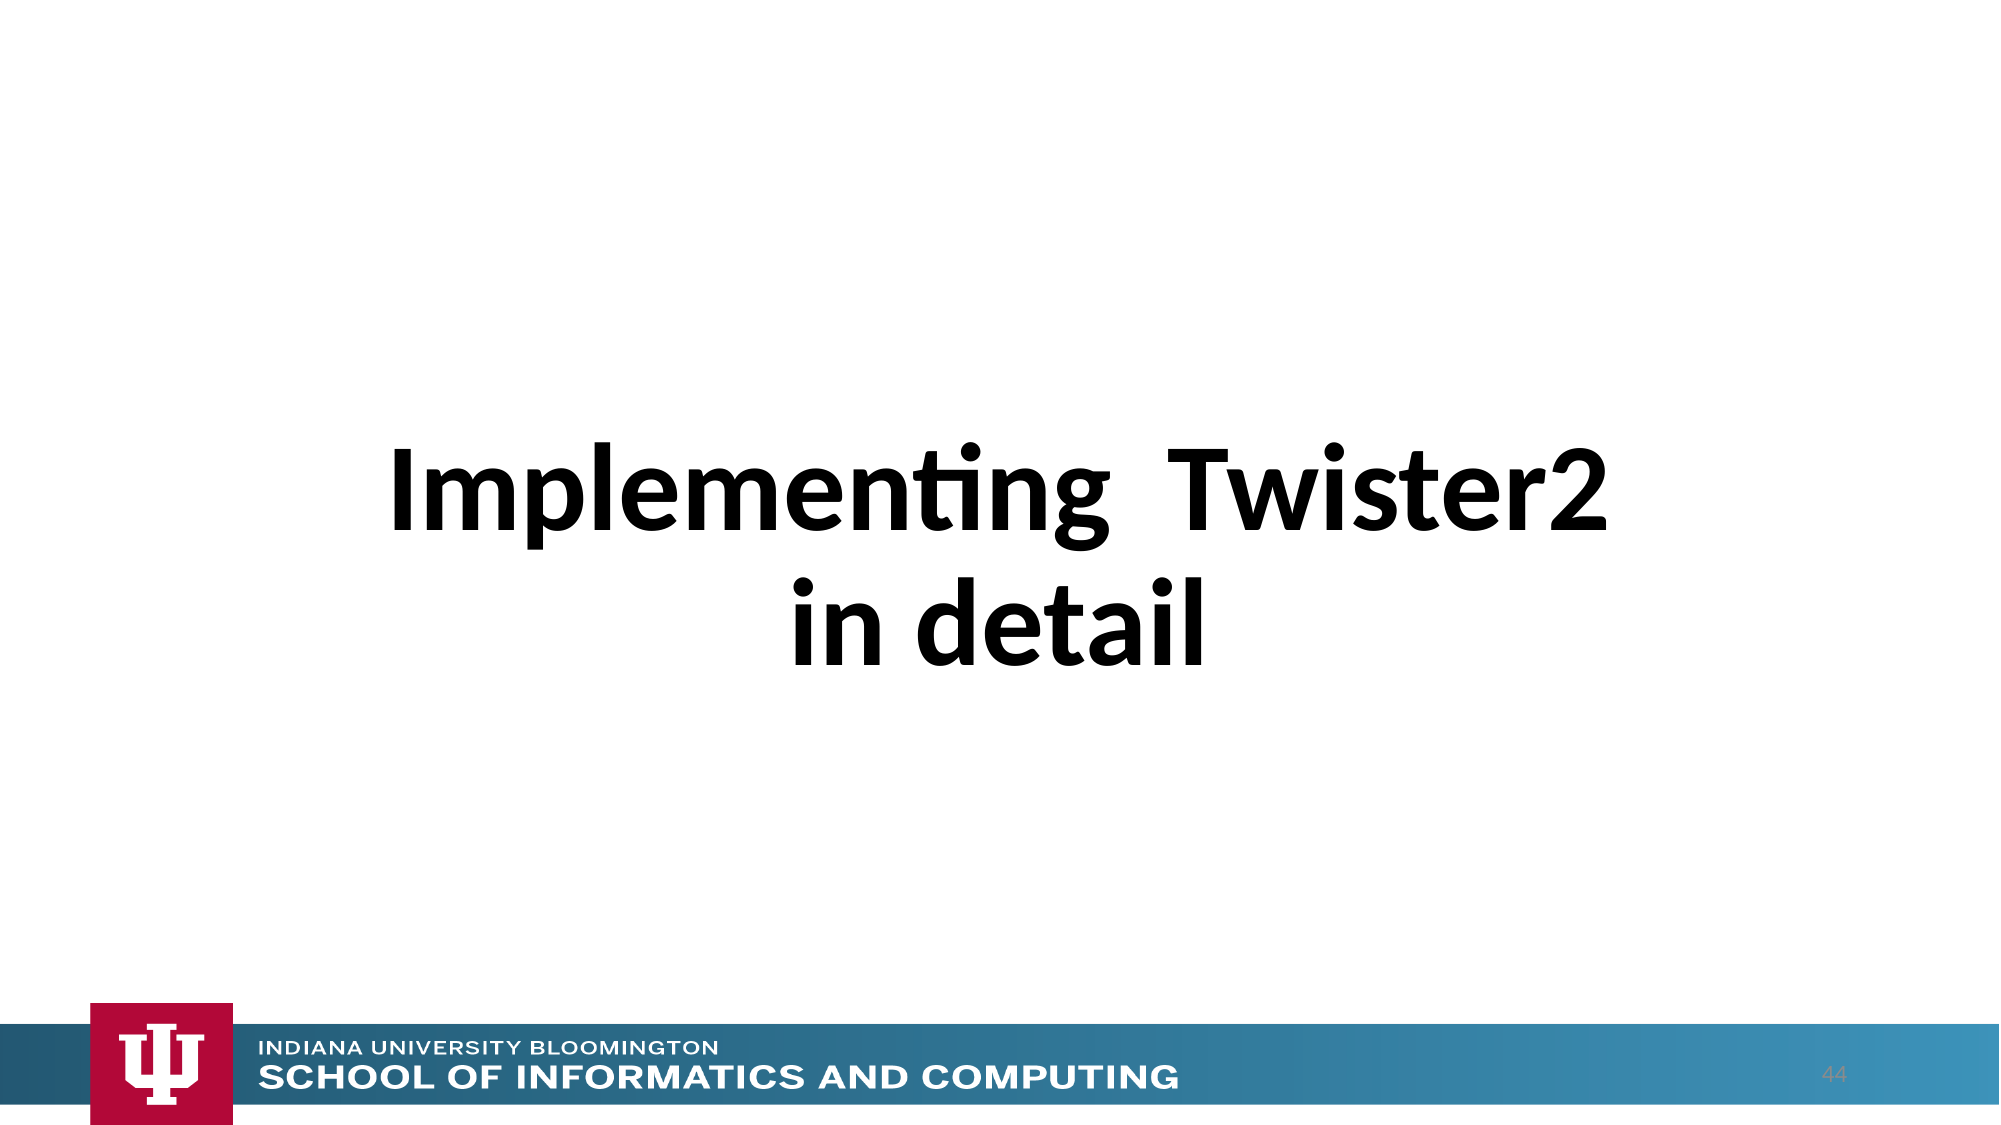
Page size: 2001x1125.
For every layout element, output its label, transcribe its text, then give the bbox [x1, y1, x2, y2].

title Implementing Twister2 in detail [136, 232, 1862, 701]
picture [0, 1003, 1999, 1125]
slide_number 44 [1412, 1042, 1863, 1103]
